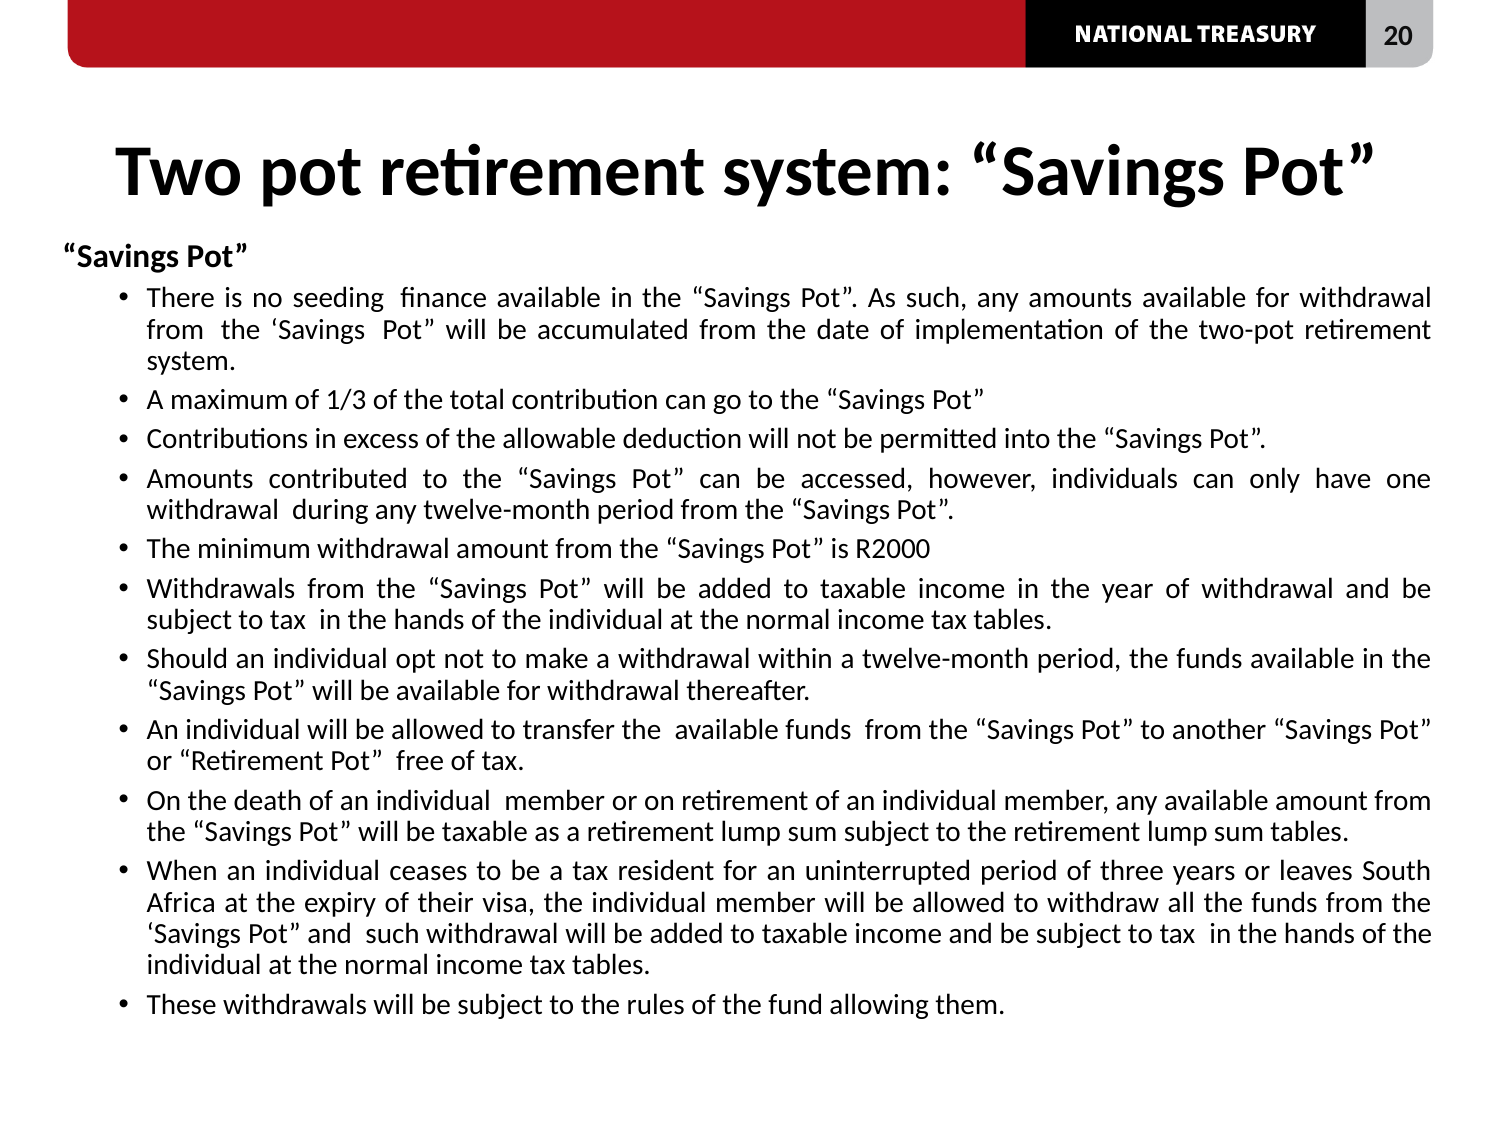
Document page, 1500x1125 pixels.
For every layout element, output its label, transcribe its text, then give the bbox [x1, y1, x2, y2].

title Two pot retirement system: “Savings Pot” [47, 101, 1448, 231]
list “Savings Pot” There is no seeding finance available in the “Savings Pot”. As such, any amounts available for withdrawal from the ‘Savings Pot” will be accumulated from the date of implementation of the two-pot retirement system. A maximum of 1/3 of the total contribution can go to the “Savings Pot” Contributions in excess of the allowable deduction will not be permitted into the “Savings Pot”. Amounts contributed to the “Savings Pot” can be accessed, however, individuals can only have one withdrawal during any twelve-month period from the “Savings Pot”. The minimum withdrawal amount from the “Savings Pot” is R2000 Withdrawals from the “Savings Pot” will be added to taxable income in the year of withdrawal and be subject to tax in the hands of the individual at the normal income tax tables. Should an individual opt not to make a withdrawal within a twelve-month period, the funds available in the “Savings Pot” will be available for withdrawal thereafter. An individual will be allowed to transfer the available funds from the “Savings Pot” to another “Savings Pot” or “Retirement Pot” free of tax. On the death of an individual member or on retirement of an individual member, any available amount from the “Savings Pot” will be taxable as a retirement lump sum subject to the retirement lump sum tables. When an individual ceases to be a tax resident for an uninterrupted period of three years or leaves South Africa at the expiry of their visa, the individual member will be allowed to withdraw all the funds from the ‘Savings Pot” and such withdrawal will be added to taxable income and be subject to tax in the hands of the individual at the normal income tax tables. These withdrawals will be subject to the rules of the fund allowing them. [47, 231, 1448, 1091]
picture [0, 0, 1500, 1125]
